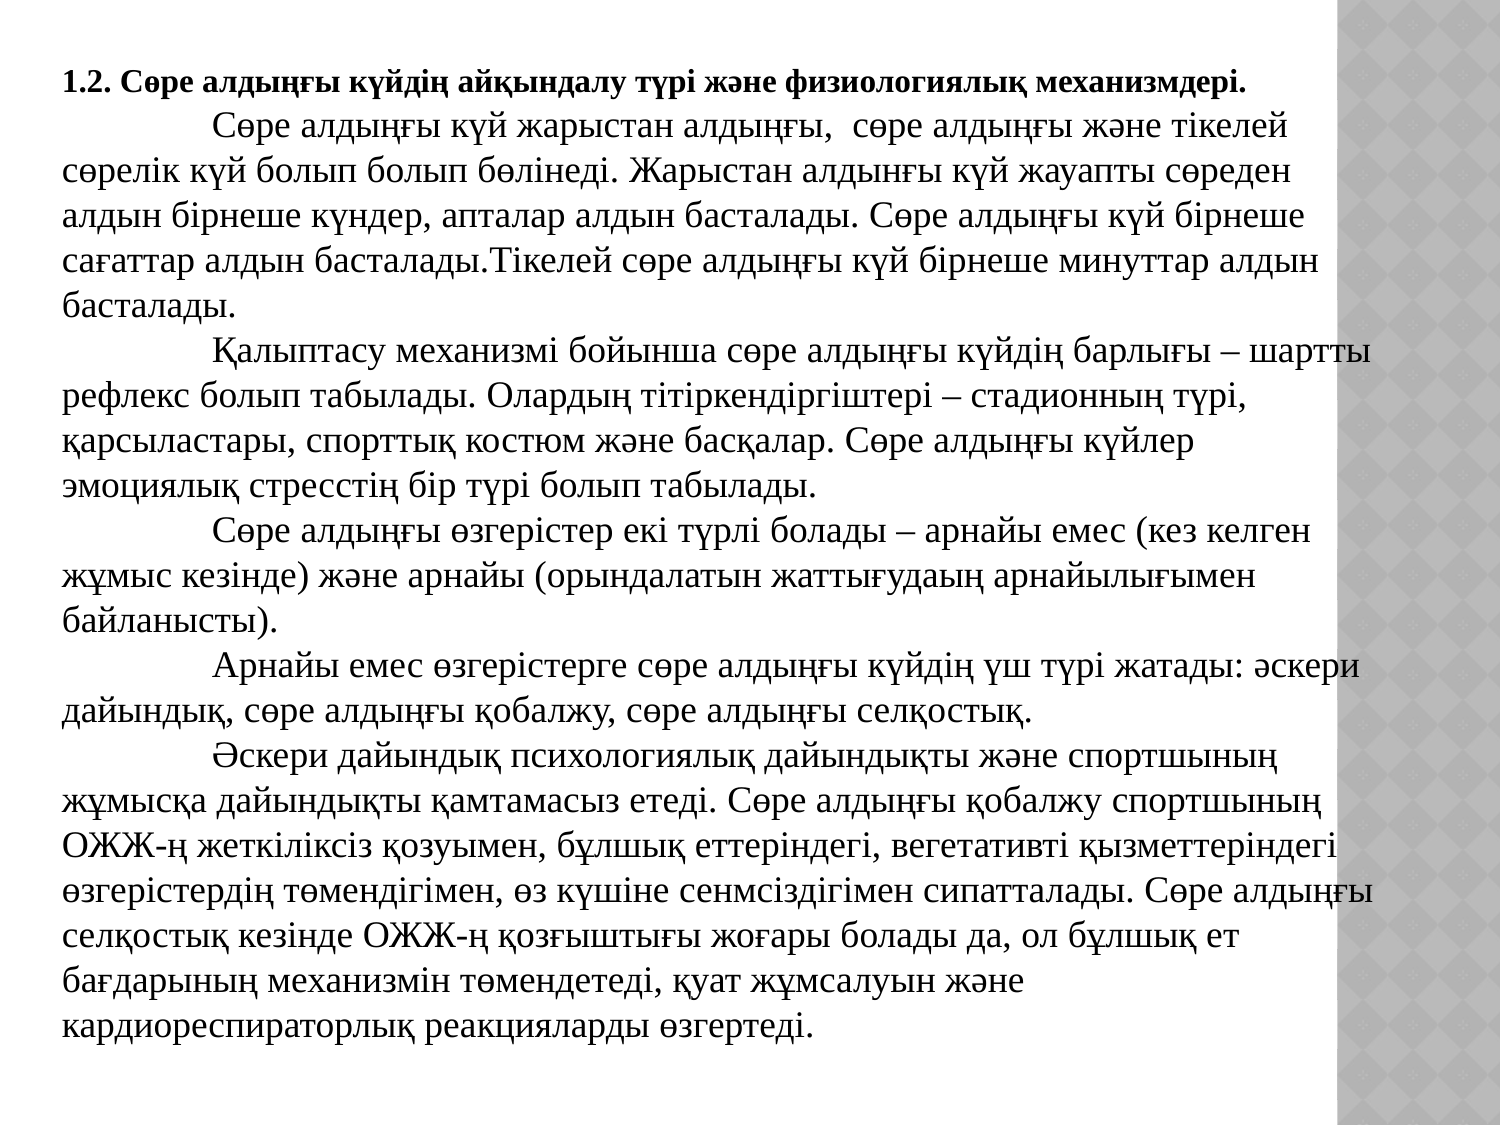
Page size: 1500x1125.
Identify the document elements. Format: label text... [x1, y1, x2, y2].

text_box 1.2. Сөре алдыңғы күйдің айқындалу түрі және физиологиялық механизмдері. Сөре алдыңғы күй жарыстан алдыңғы, сөре алдыңғы және тікелей сөрелік күй болып болып бөлінеді. Жарыстан алдынғы күй жауапты сөреден алдын бірнеше күндер, апталар алдын басталады. Сөре алдыңғы күй бірнеше сағаттар алдын басталады.Тікелей сөре алдыңғы күй бірнеше минуттар алдын басталады. Қалыптасу механизмі бойынша сөре алдыңғы күйдің барлығы – шартты рефлекс болып табылады. Олардың тітіркендіргіштері – стадионның түрі, қарсыластары, спорттық костюм және басқалар. Сөре алдыңғы күйлер эмоциялық стресстің бір түрі болып табылады. Сөре алдыңғы өзгерістер екі түрлі болады – арнайы емес (кез келген жұмыс кезінде) және арнайы (орындалатын жаттығудаың арнайылығымен байланысты). Арнайы емес өзгерістерге сөре алдыңғы күйдің үш түрі жатады: әскери дайындық, сөре алдыңғы қобалжу, сөре алдыңғы селқостық. Әскери дайындық психологиялық дайындықты және спортшының жұмысқа дайындықты қамтамасыз етеді. Сөре алдыңғы қобалжу спортшының ОЖЖ-ң жеткіліксіз қозуымен, бұлшық еттеріндегі, вегетативті қызметтеріндегі өзгерістердің төмендігімен, өз күшіне сенмсіздігімен сипатталады. Сөре алдыңғы селқостық кезінде ОЖЖ-ң қозғыштығы жоғары болады да, ол бұлшық ет бағдарының механизмін төмендетеді, қуат жұмсалуын және кардиореспираторлық реакцияларды өзгертеді. [46, 52, 1395, 1092]
